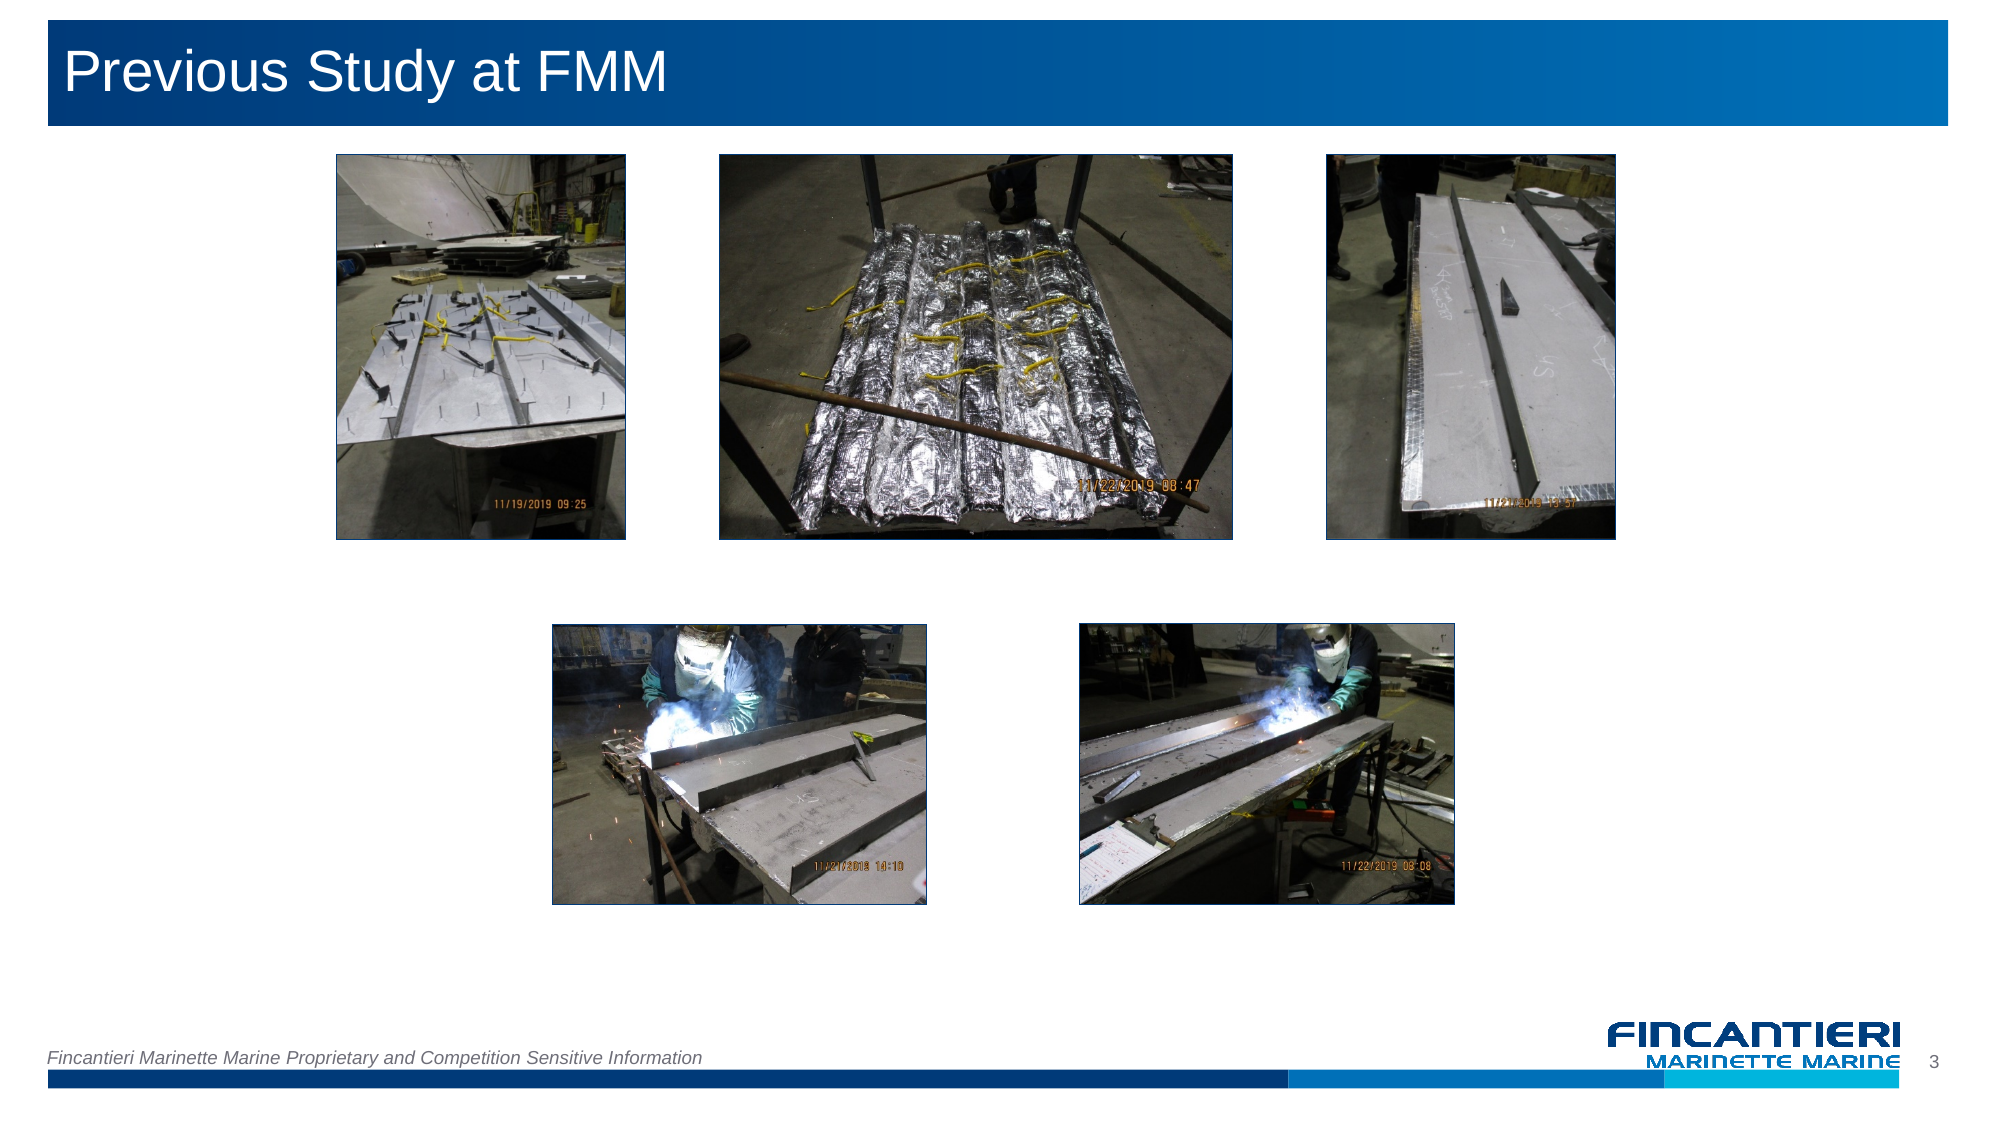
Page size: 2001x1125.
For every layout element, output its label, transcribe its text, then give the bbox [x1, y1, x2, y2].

picture [1079, 623, 1455, 905]
picture [1278, 155, 1664, 538]
picture [288, 155, 674, 539]
picture [1608, 1022, 1900, 1068]
footer Fincantieri Marinette Marine Proprietary and Competition Sensitive Information [32, 1038, 1234, 1099]
picture [719, 154, 1233, 540]
slide_number 3 [1890, 1042, 1979, 1103]
title Previous Study at FMM [47, 19, 1949, 126]
picture [552, 624, 927, 905]
